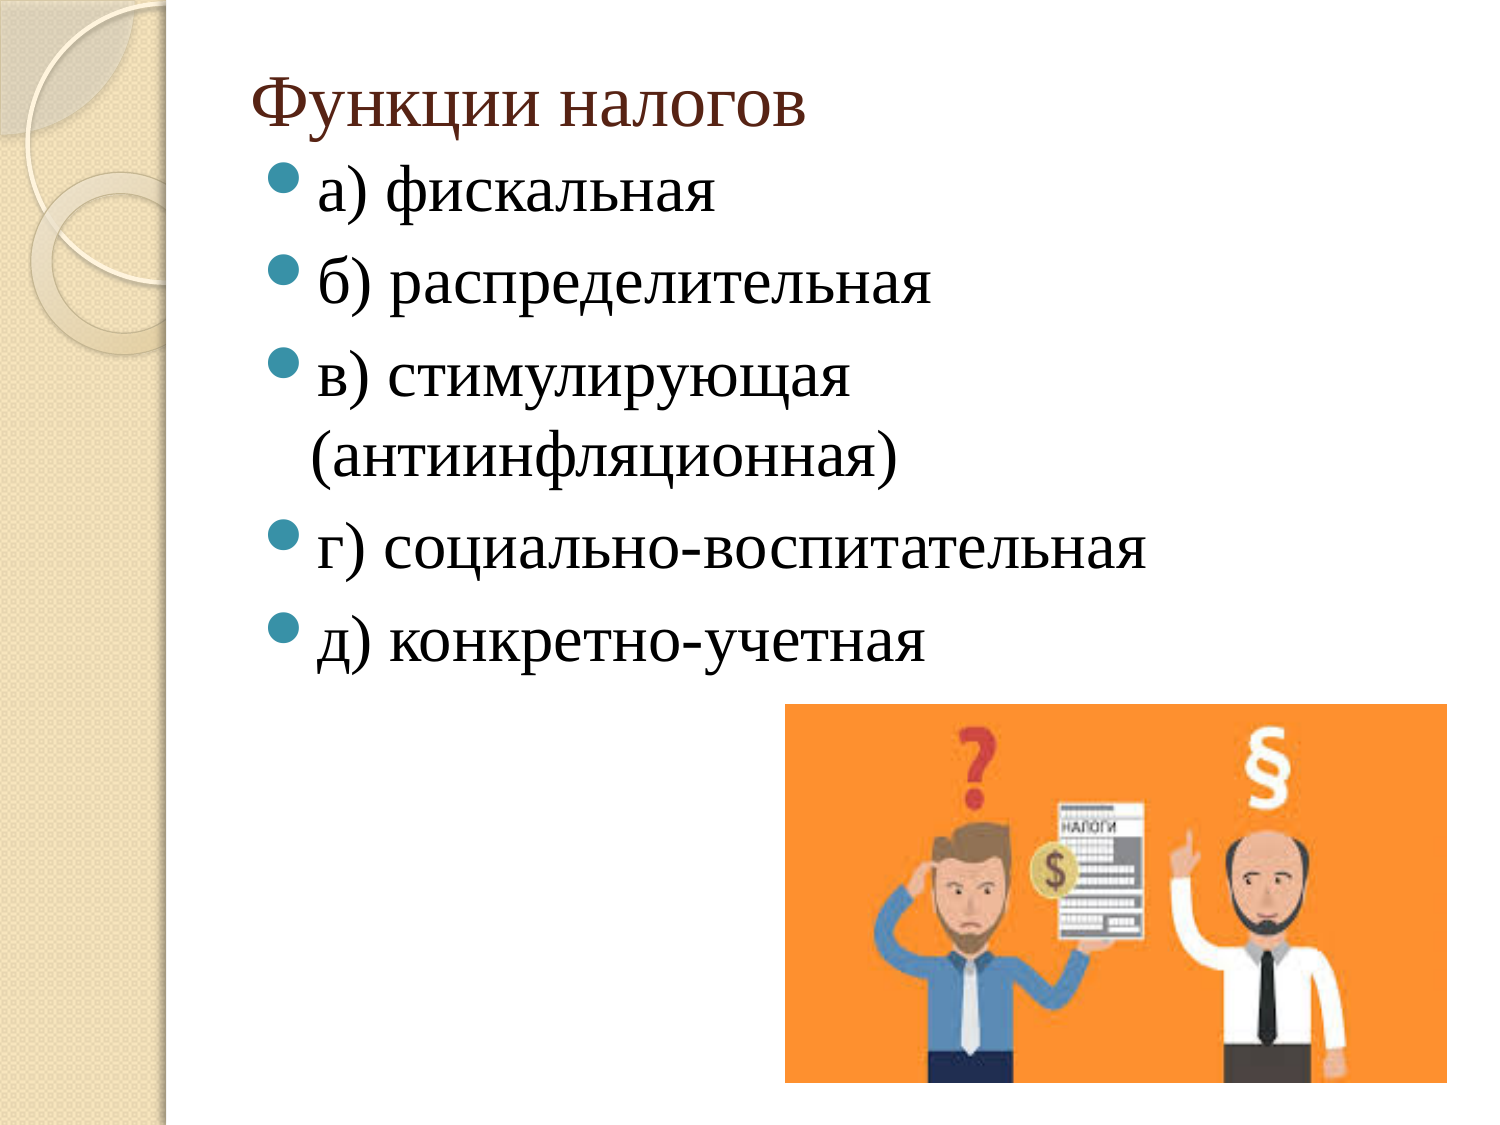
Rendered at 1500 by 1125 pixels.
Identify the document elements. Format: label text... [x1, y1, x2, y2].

title Функции налогов [235, 45, 1466, 137]
picture [785, 703, 1448, 1083]
list а) фискальная б) распределительная в) стимулирующая (антиинфляционная) г) социально-воспитательная д) конкретно-учетная [235, 137, 1466, 1025]
